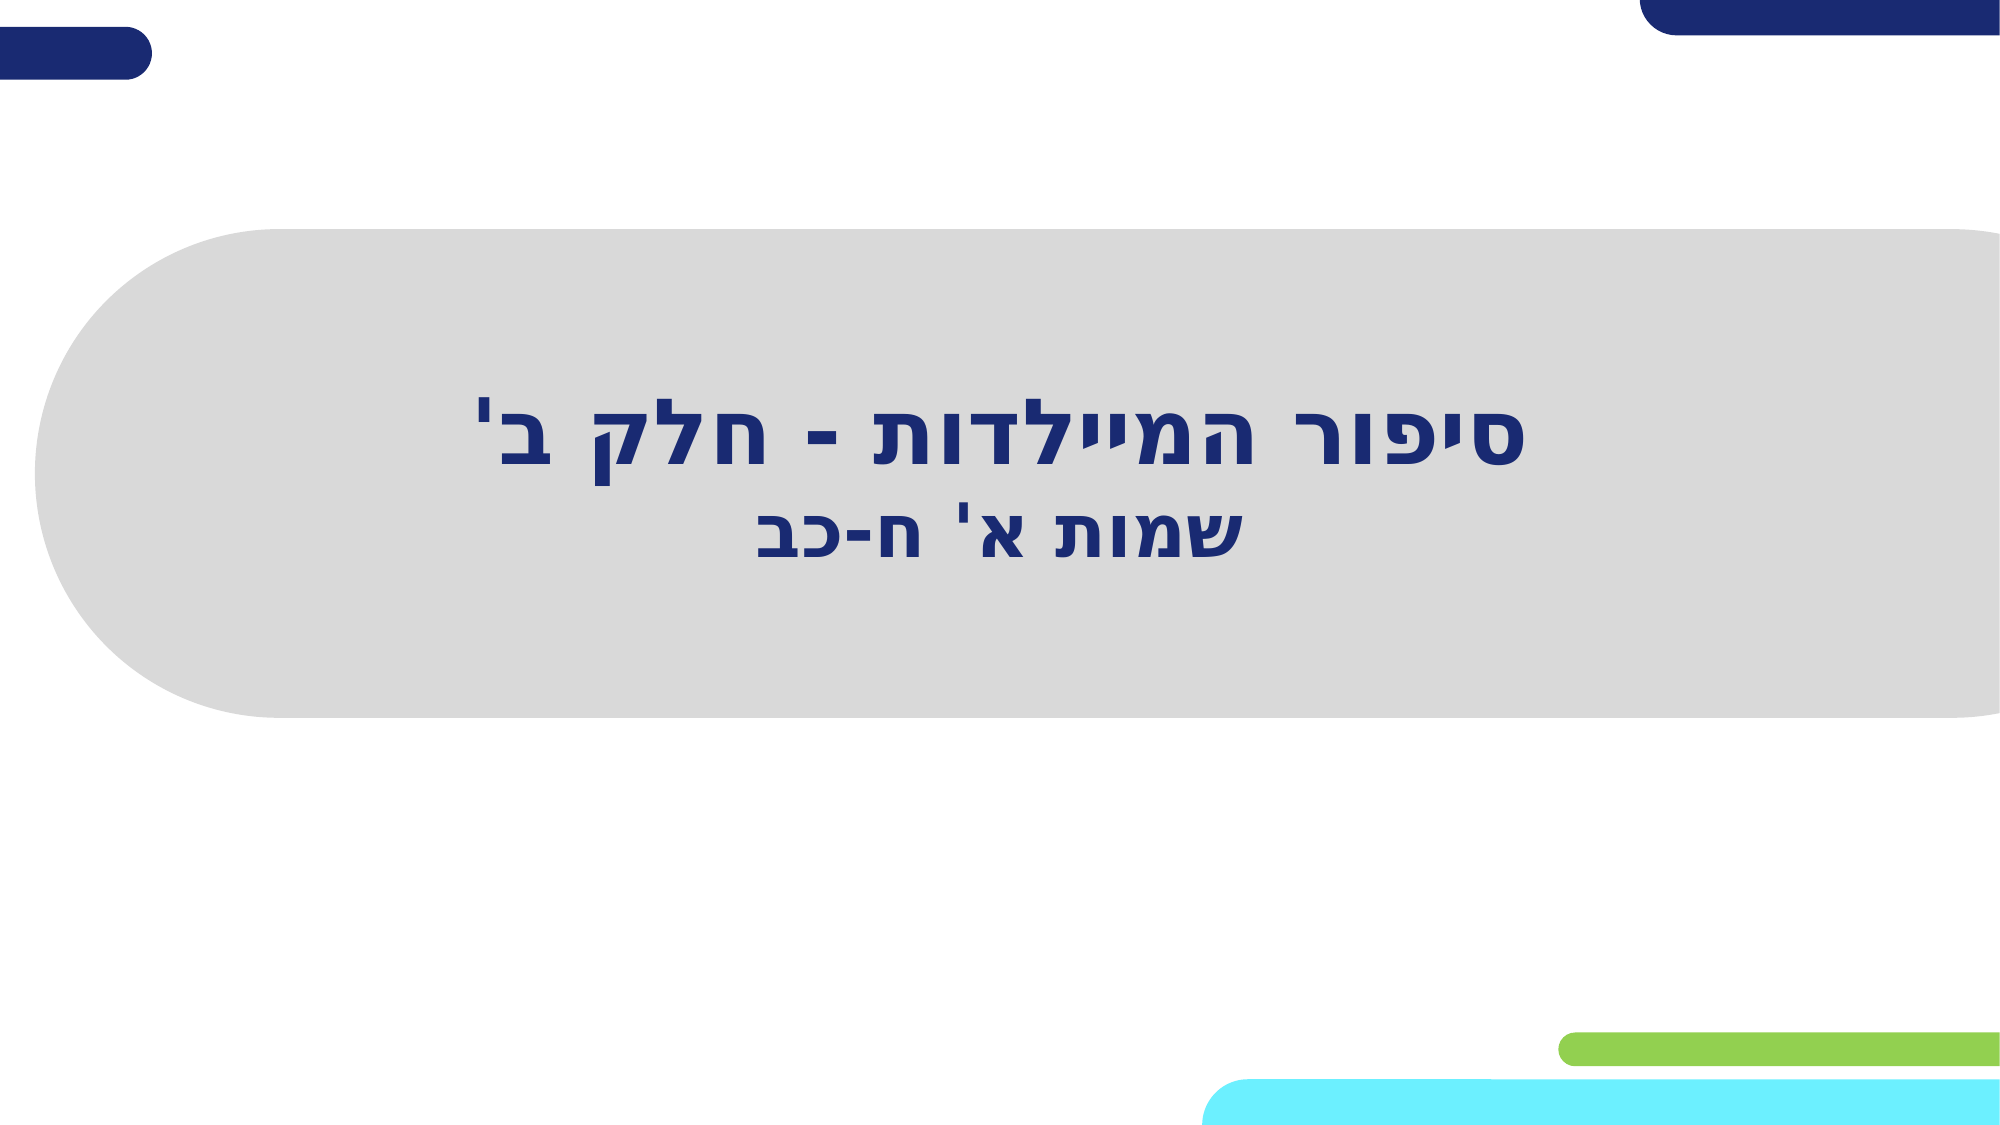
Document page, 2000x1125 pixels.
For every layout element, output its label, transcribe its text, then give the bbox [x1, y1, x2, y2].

title סיפור המיילדות - חלק ב' שמות א' ח-כב [117, 332, 1883, 613]
